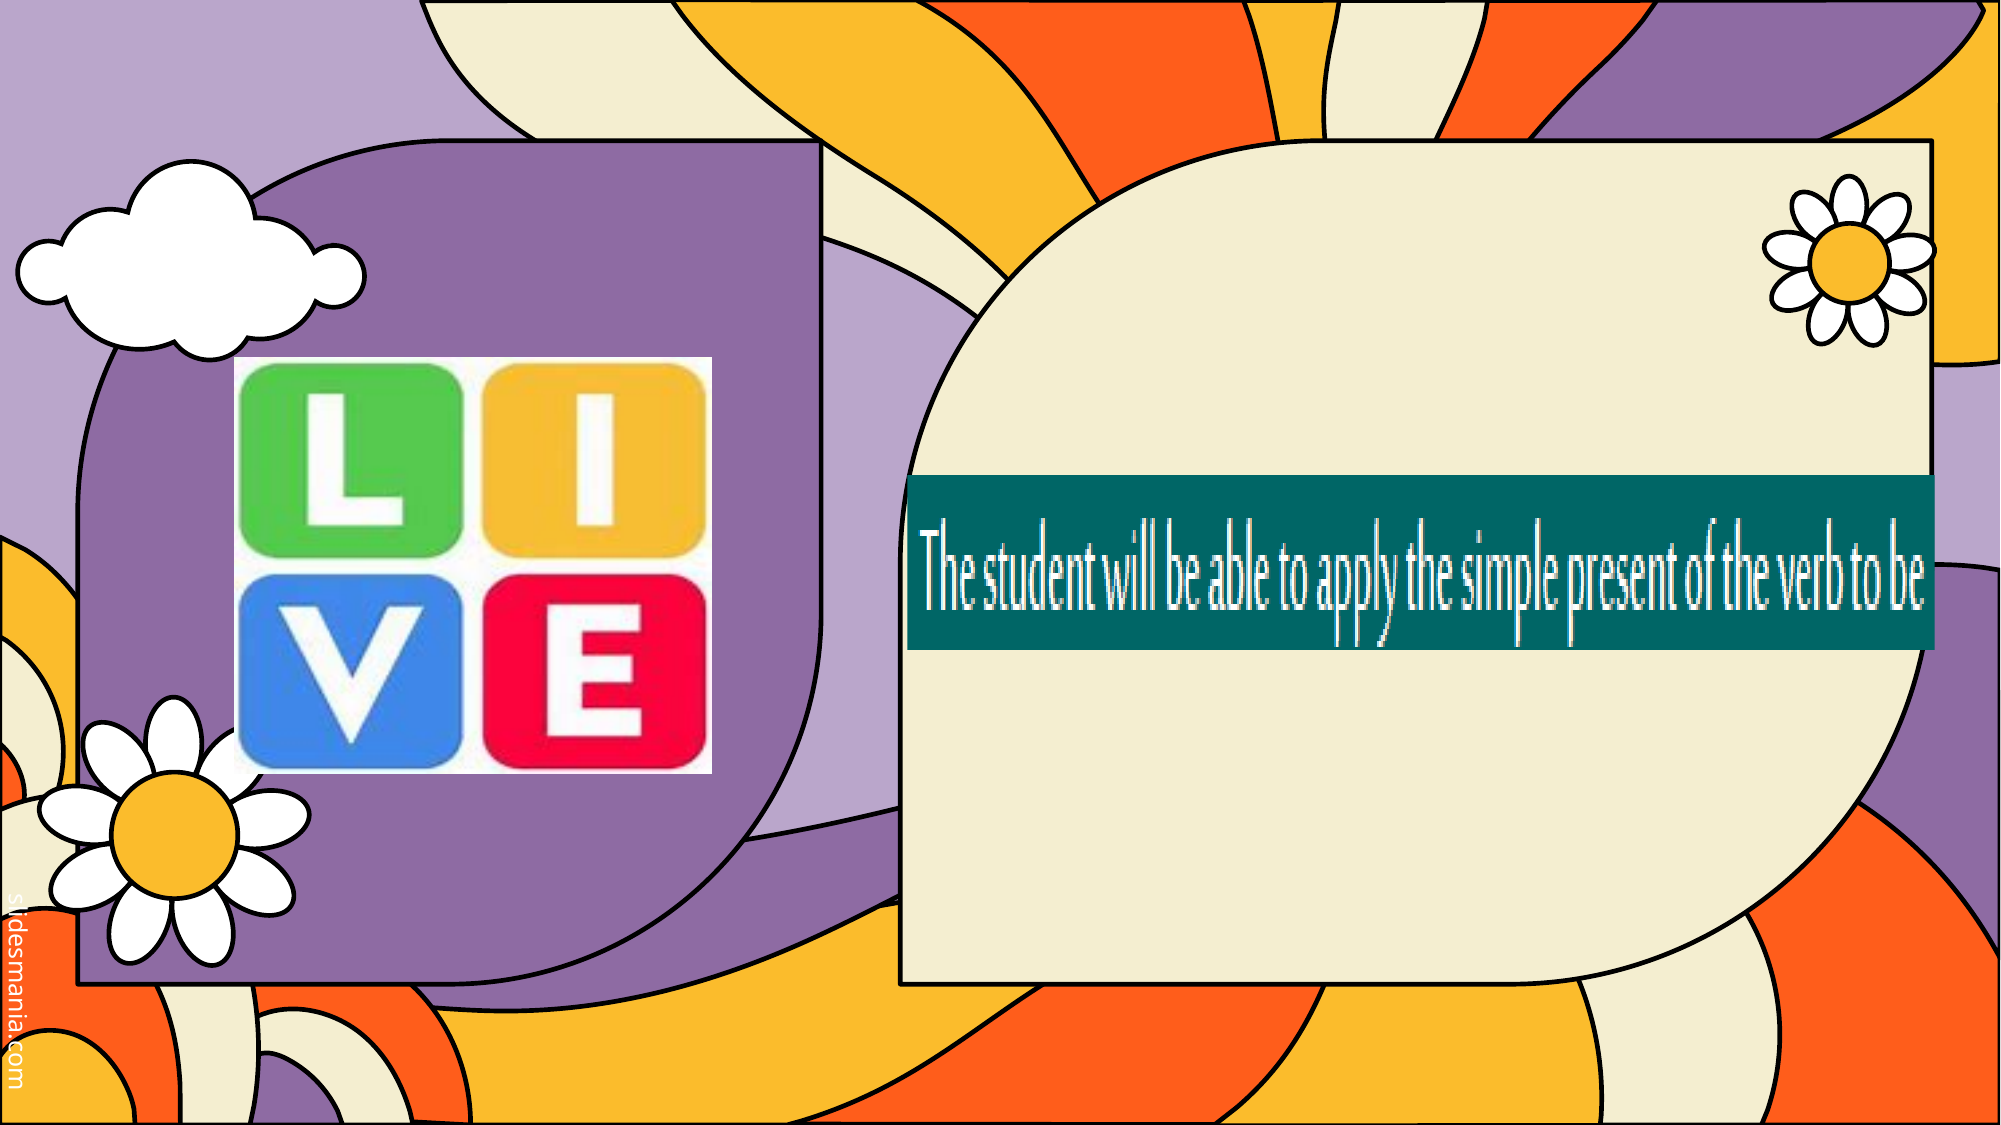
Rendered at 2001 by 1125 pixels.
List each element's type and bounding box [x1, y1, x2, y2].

picture [233, 356, 712, 774]
text_box [1764, 175, 1935, 346]
text_box [39, 696, 310, 966]
text_box [17, 161, 365, 361]
picture [906, 475, 1935, 650]
